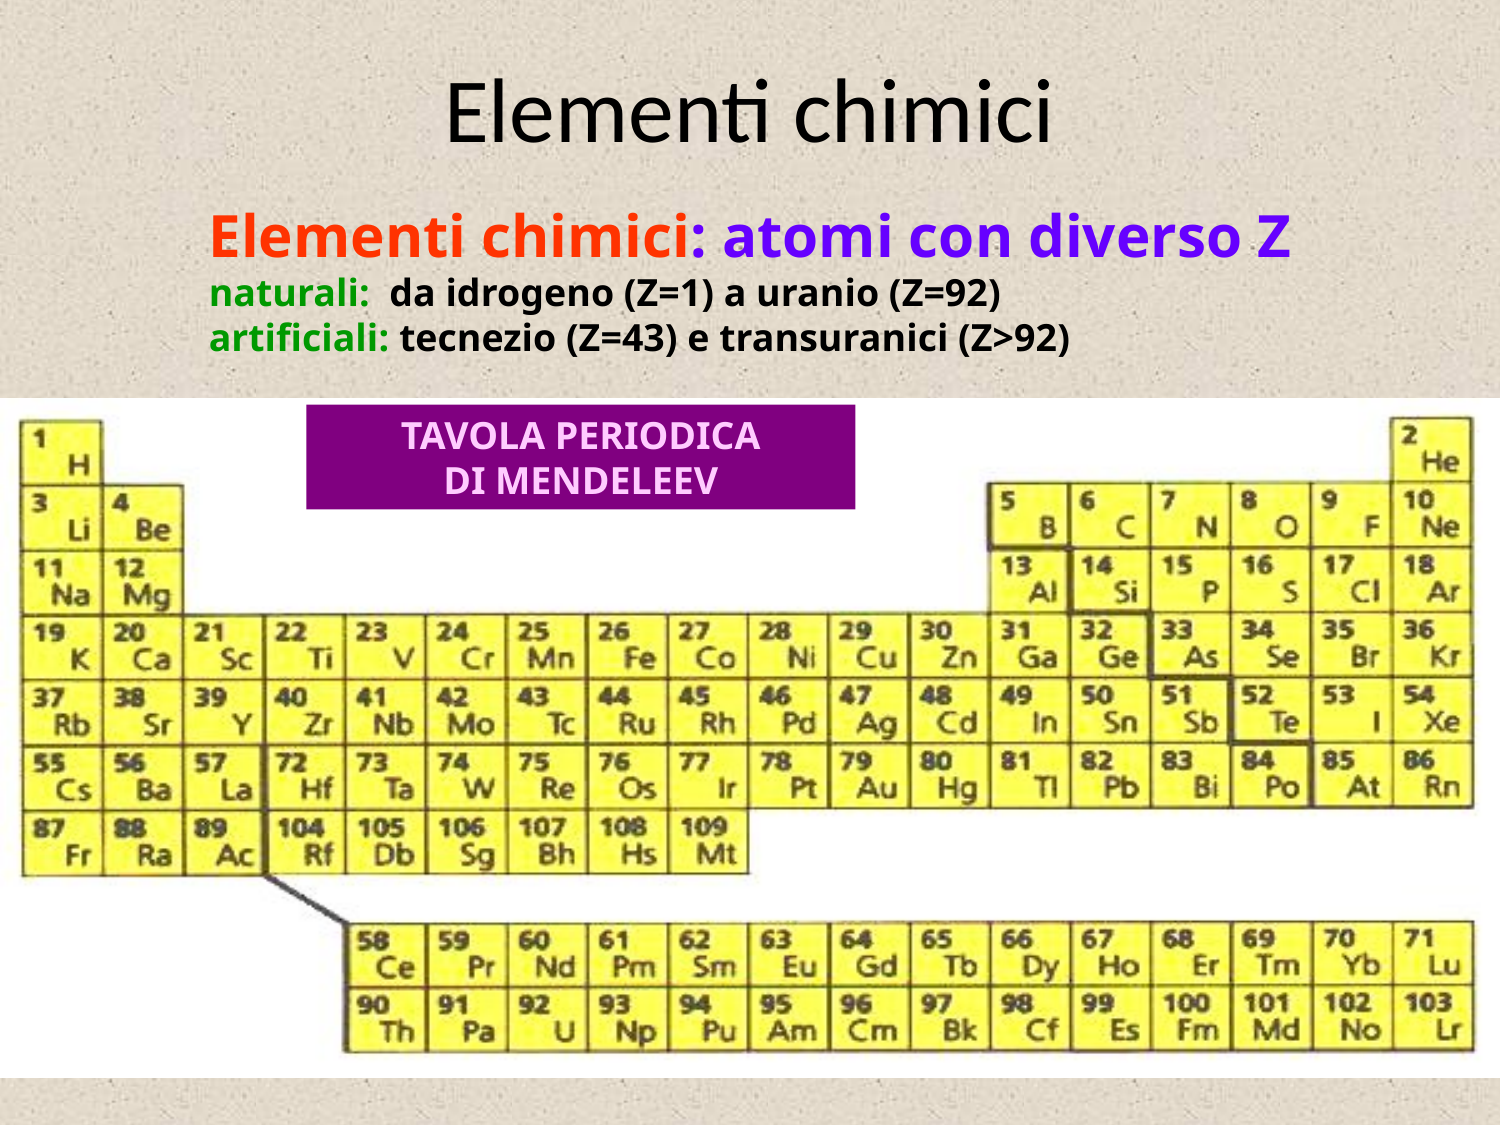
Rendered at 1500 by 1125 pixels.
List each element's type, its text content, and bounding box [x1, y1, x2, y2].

title Elementi chimici [37, 37, 1463, 175]
text_box Elementi chimici: atomi con diverso Z naturali: da idrogeno (Z=1) a uranio (Z=92) artificiali: tecnezio (Z=43) e transuranici (Z>92) [135, 191, 1322, 367]
picture [0, 0, 1500, 1125]
